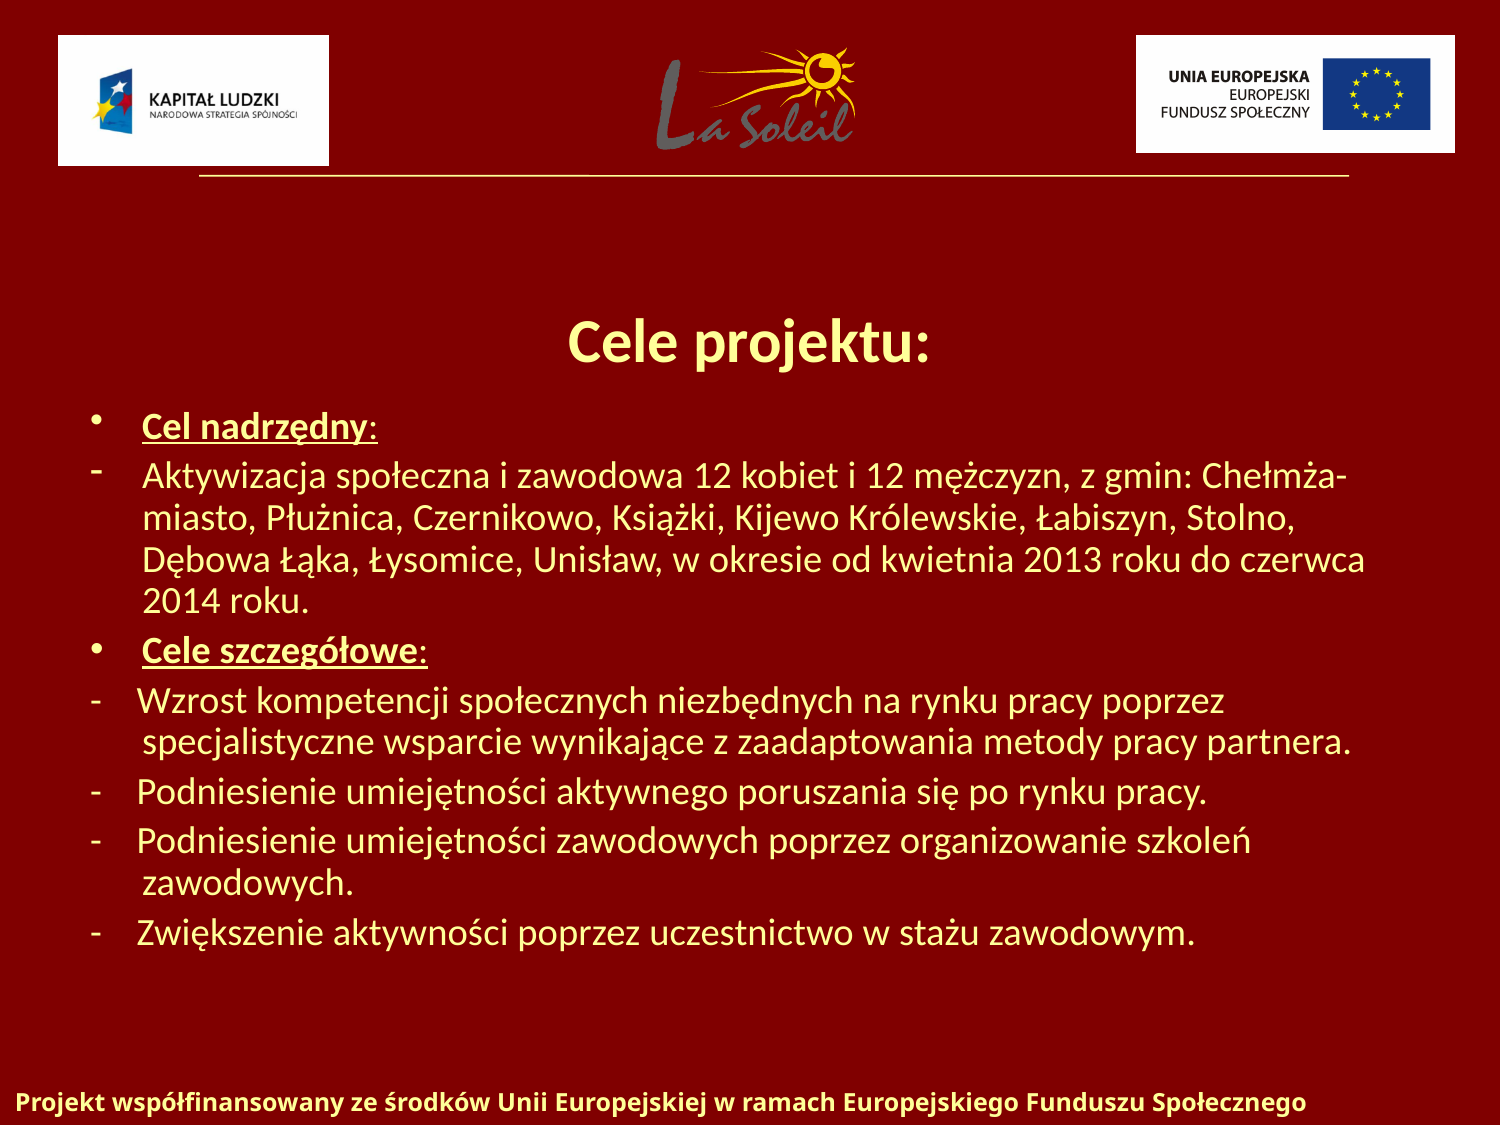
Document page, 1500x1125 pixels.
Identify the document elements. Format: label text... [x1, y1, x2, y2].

text_box Projekt współfinansowany ze środków Unii Europejskiej w ramach Europejskiego Funduszu Społecznego [0, 1079, 1500, 1125]
list Cel nadrzędny: Aktywizacja społeczna i zawodowa 12 kobiet i 12 mężczyzn, z gmin: Chełmża-miasto, Płużnica, Czernikowo, Książki, Kijewo Królewskie, Łabiszyn, Stolno, Dębowa Łąka, Łysomice, Unisław, w okresie od kwietnia 2013 roku do czerwca 2014 roku. Cele szczegółowe: - Wzrost kompetencji społecznych niezbędnych na rynku pracy poprzez specjalistyczne wsparcie wynikające z zaadaptowania metody pracy partnera. - Podniesienie umiejętności aktywnego poruszania się po rynku pracy. - Podniesienie umiejętności zawodowych poprzez organizowanie szkoleń zawodowych. - Zwiększenie aktywności poprzez uczestnictwo w stażu zawodowym. [74, 398, 1426, 1044]
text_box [58, 34, 1456, 176]
text_box Cele projektu: [93, 292, 1407, 383]
